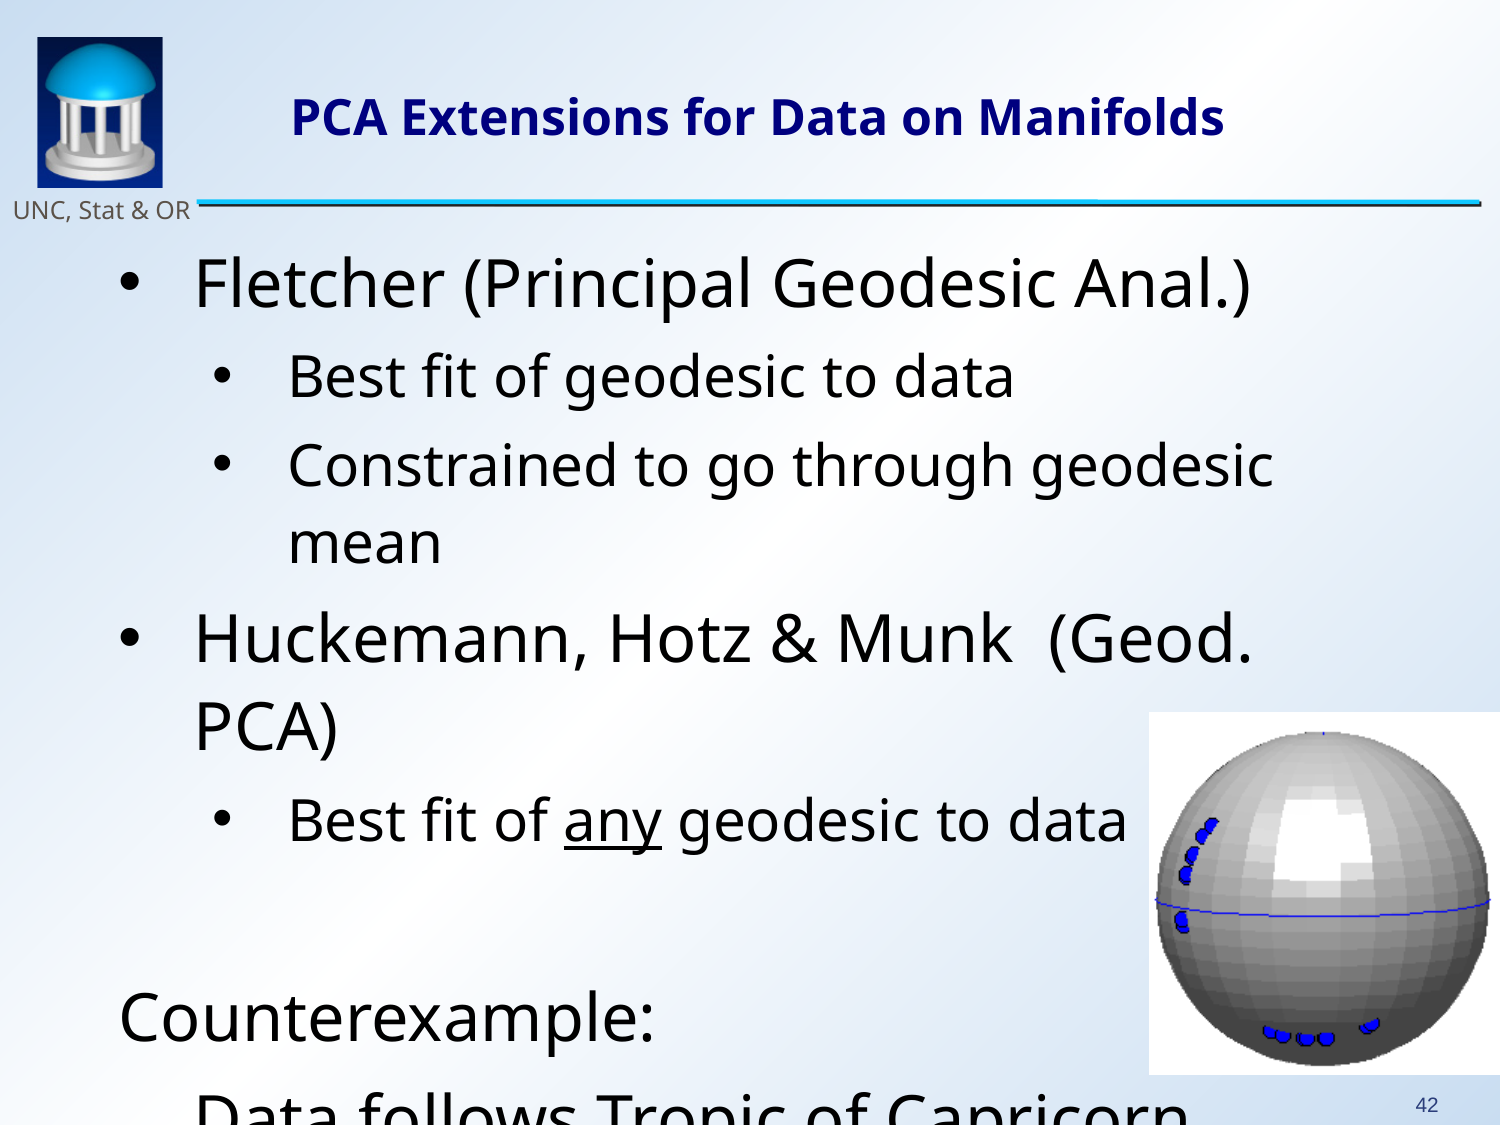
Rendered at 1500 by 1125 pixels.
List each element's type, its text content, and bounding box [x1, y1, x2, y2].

picture [1148, 712, 1500, 1075]
list Fletcher (Principal Geodesic Anal.) Best fit of geodesic to data Constrained to go through geodesic mean Huckemann, Hotz & Munk (Geod. PCA) Best fit of any geodesic to data Counterexample: Data follows Tropic of Capricorn [103, 224, 1432, 1076]
title PCA Extensions for Data on Manifolds [274, 74, 1448, 156]
